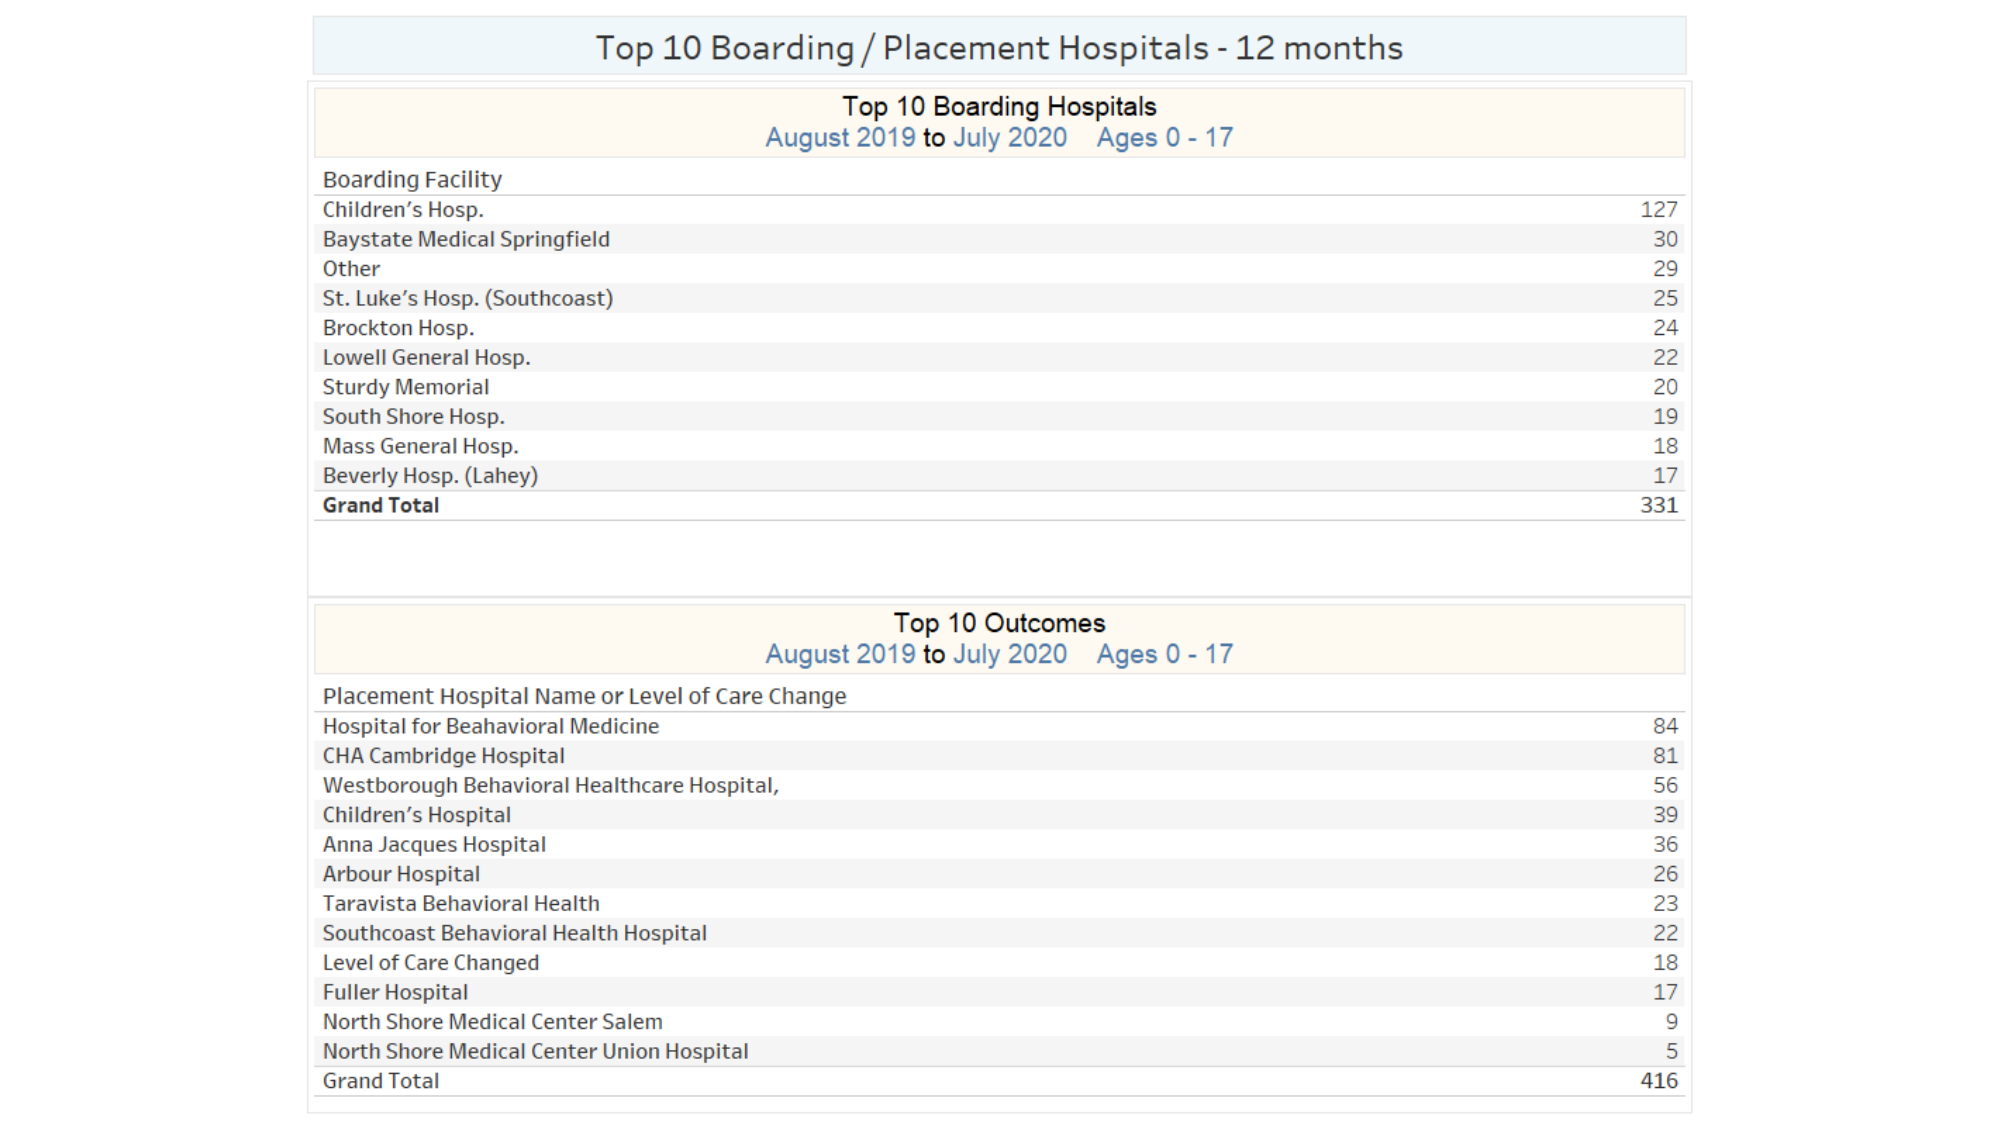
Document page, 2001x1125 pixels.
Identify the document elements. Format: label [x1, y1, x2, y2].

picture [296, 0, 1704, 1125]
